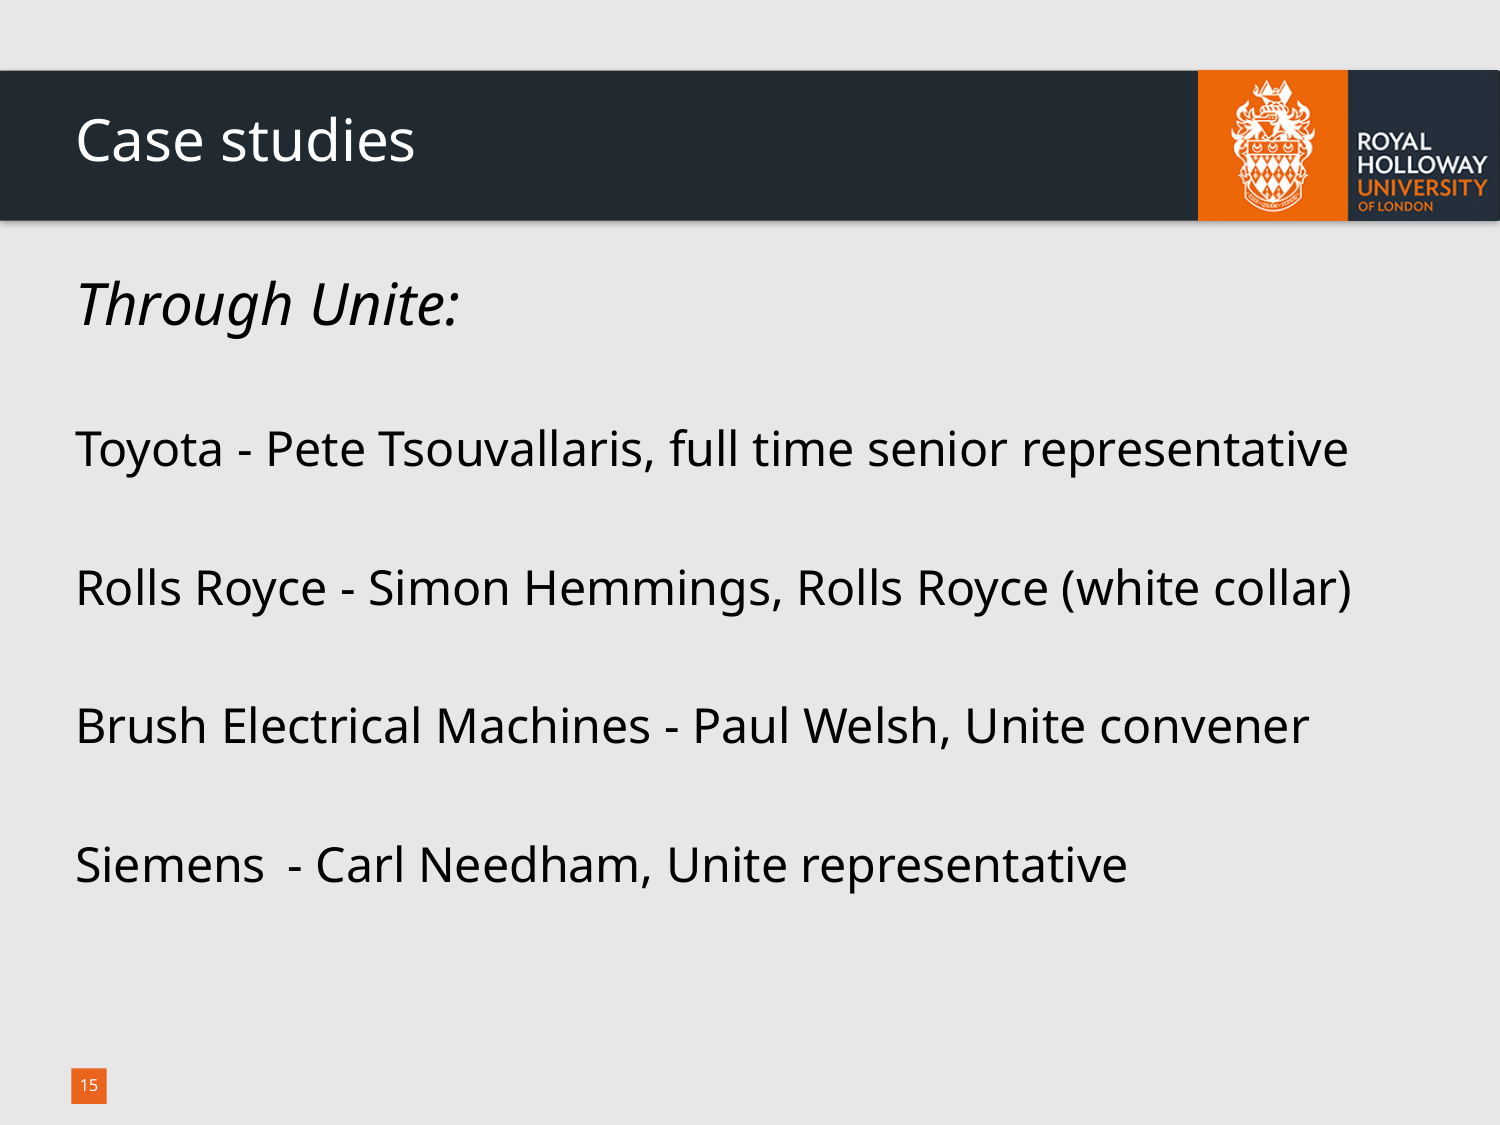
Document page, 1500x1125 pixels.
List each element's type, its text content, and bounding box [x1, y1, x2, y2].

slide_number 15 [71, 1068, 107, 1104]
picture [1198, 70, 1498, 221]
list Through Unite: Toyota - Pete Tsouvallaris, full time senior representative Rolls Royce - Simon Hemmings, Rolls Royce (white collar) Brush Electrical Machines - Paul Welsh, Unite convener Siemens - Carl Needham, Unite representative [75, 267, 1425, 984]
title Case studies [75, 62, 1149, 214]
